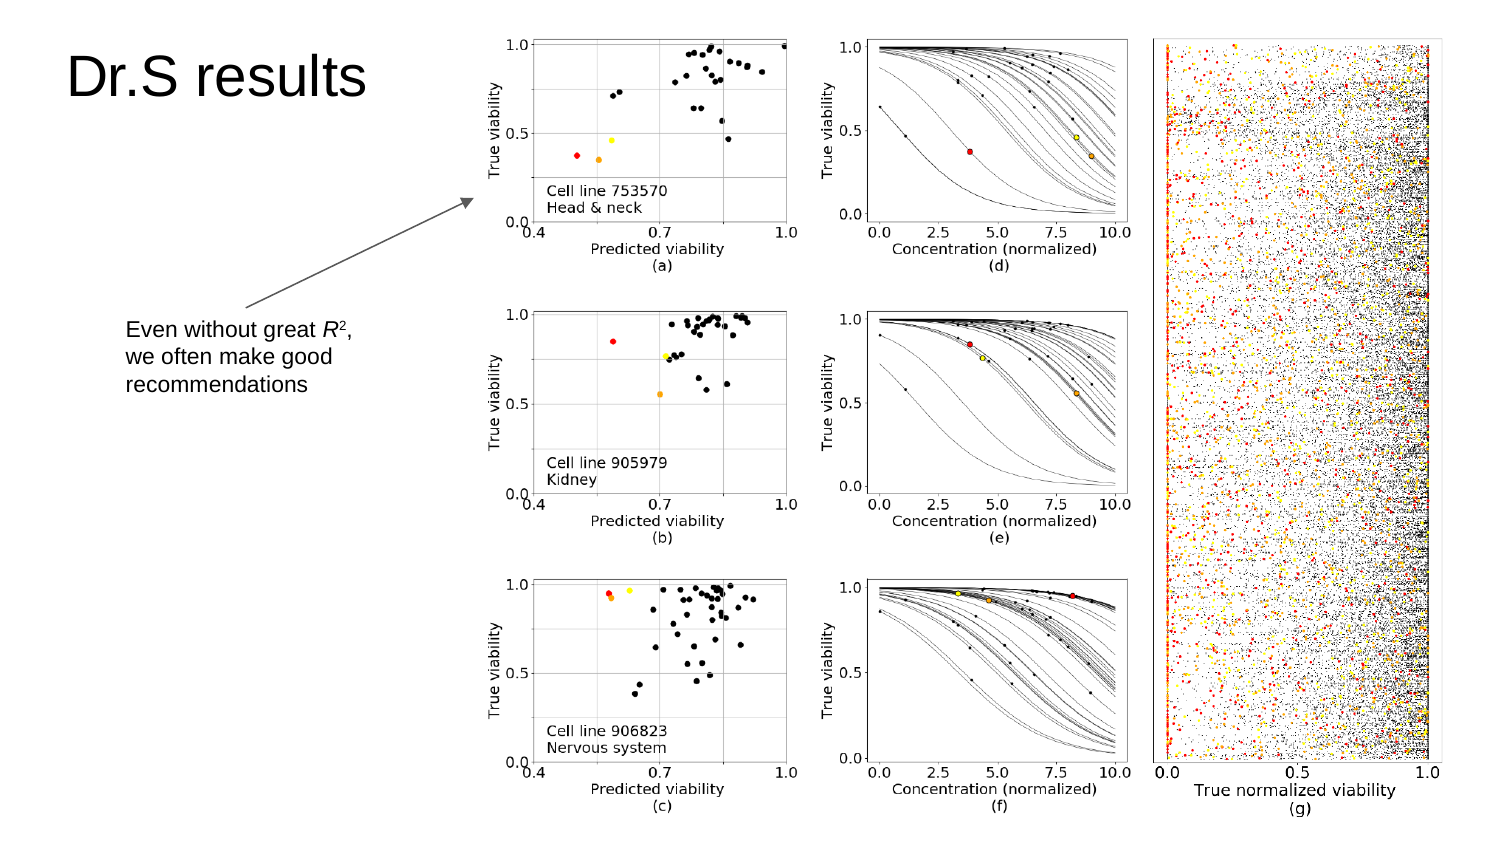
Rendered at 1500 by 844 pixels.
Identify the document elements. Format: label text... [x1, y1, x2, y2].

text_box Even without great R2, we often make good recommendations [110, 299, 385, 441]
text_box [245, 197, 475, 309]
title Dr.S results [51, 23, 449, 117]
picture [473, 24, 1446, 819]
